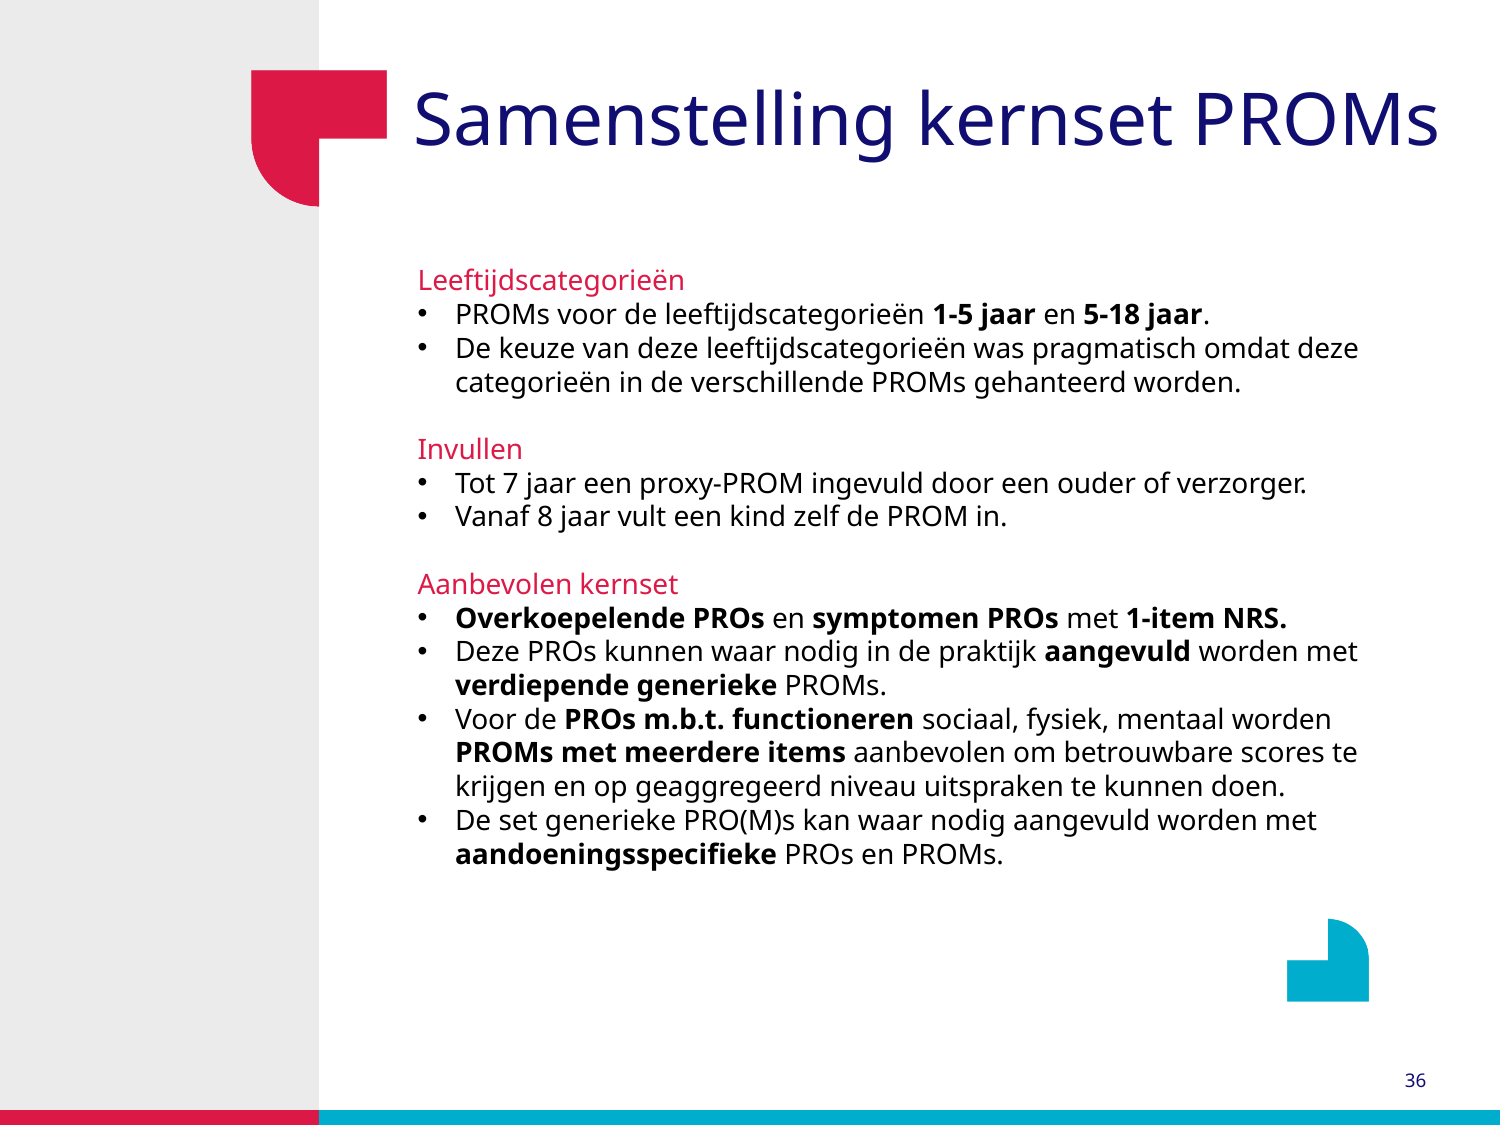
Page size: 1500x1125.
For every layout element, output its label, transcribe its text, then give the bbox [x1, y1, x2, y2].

text_box Leeftijdscategorieën PROMs voor de leeftijdscategorieën 1-5 jaar en 5-18 jaar. De keuze van deze leeftijdscategorieën was pragmatisch omdat deze categorieën in de verschillende PROMs gehanteerd worden. Invullen Tot 7 jaar een proxy-PROM ingevuld door een ouder of verzorger. Vanaf 8 jaar vult een kind zelf de PROM in. Aanbevolen kernset Overkoepelende PROs en symptomen PROs met 1-item NRS. Deze PROs kunnen waar nodig in de praktijk aangevuld worden met verdiepende generieke PROMs. Voor de PROs m.b.t. functioneren sociaal, fysiek, mentaal worden PROMs met meerdere items aanbevolen om betrouwbare scores te krijgen en op geaggregeerd niveau uitspraken te kunnen doen. De set generieke PRO(M)s kan waar nodig aangevuld worden met aandoeningsspecifieke PROs en PROMs. [406, 257, 1408, 905]
picture [251, 70, 387, 207]
list Samenstelling kernset PROMs [413, 71, 1455, 163]
slide_number 36 [1367, 1068, 1427, 1093]
picture [1287, 918, 1369, 1002]
